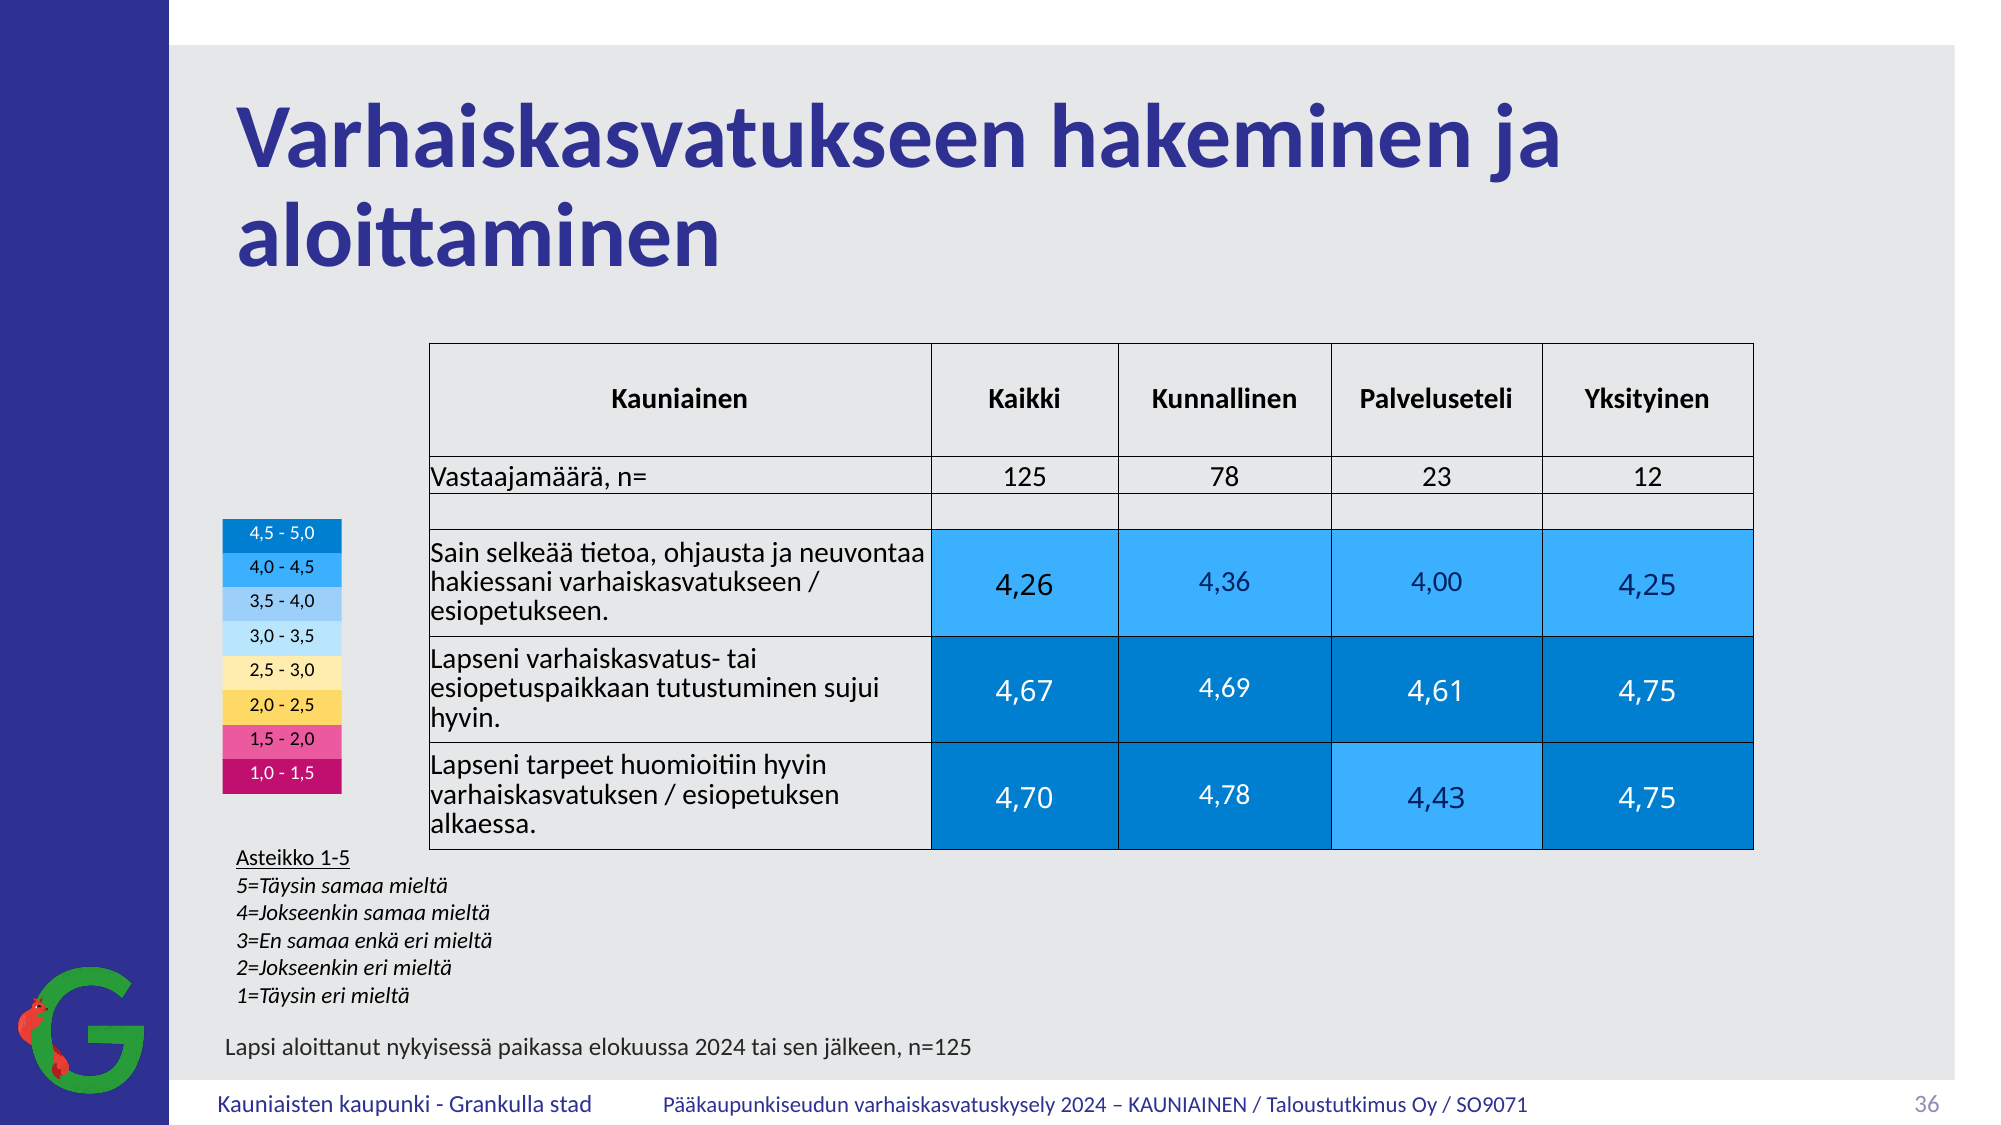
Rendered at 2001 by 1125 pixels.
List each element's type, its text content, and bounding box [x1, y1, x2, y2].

table_cell [430, 494, 931, 529]
table_cell 4,26 [932, 530, 1118, 636]
table_cell Lapseni varhaiskasvatus- tai esiopetuspaikkaan tutustuminen sujui hyvin. [430, 637, 931, 742]
table_header Palveluseteli [1332, 344, 1542, 456]
table_cell [932, 494, 1118, 529]
table_cell [1543, 494, 1753, 529]
table_cell [1332, 494, 1542, 529]
table_cell 4,00 [1332, 530, 1542, 636]
text_box Asteikko 1-5 5=Täysin samaa mieltä 4=Jokseenkin samaa mieltä 3=En samaa enkä eri mieltä 2=Jokseenkin eri mieltä 1=Täysin eri mieltä [221, 835, 517, 1016]
title Varhaiskasvatukseen hakeminen ja aloittaminen [221, 78, 1947, 296]
table_cell 4,67 [932, 637, 1118, 742]
table_header Kunnallinen [1119, 344, 1331, 456]
table_cell 4,69 [1119, 637, 1331, 742]
slide_number 36 [1844, 1079, 1955, 1125]
table_cell 4,75 [1543, 637, 1753, 742]
table_cell 4,61 [1332, 637, 1542, 742]
table_header Yksityinen [1543, 344, 1753, 456]
table_cell 4,25 [1543, 530, 1753, 636]
table_cell Sain selkeää tietoa, ohjausta ja neuvontaa hakiessani varhaiskasvatukseen / esiopetukseen. [430, 530, 931, 636]
table_cell 4,78 [1119, 743, 1331, 849]
table_cell 4,75 [1543, 743, 1753, 849]
table_cell 23 [1332, 457, 1542, 493]
table_cell 4,43 [1332, 743, 1542, 849]
table_header Kauniainen [430, 344, 931, 456]
table_header Kaikki [932, 344, 1118, 456]
picture [11, 958, 158, 1103]
table_cell 4,36 [1119, 530, 1331, 636]
table_cell Lapseni tarpeet huomioitiin hyvin varhaiskasvatuksen / esiopetuksen alkaessa. [430, 743, 931, 849]
table_cell 4,70 [932, 743, 1118, 849]
table_cell 78 [1119, 457, 1331, 493]
table_cell 125 [932, 457, 1118, 493]
table_cell 12 [1543, 457, 1753, 493]
table_cell [1119, 494, 1331, 529]
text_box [221, 518, 343, 795]
text_box Lapsi aloittanut nykyisessä paikassa elokuussa 2024 tai sen jälkeen, n=125 [210, 1025, 1588, 1068]
table_cell Vastaajamäärä, n= [430, 457, 931, 493]
